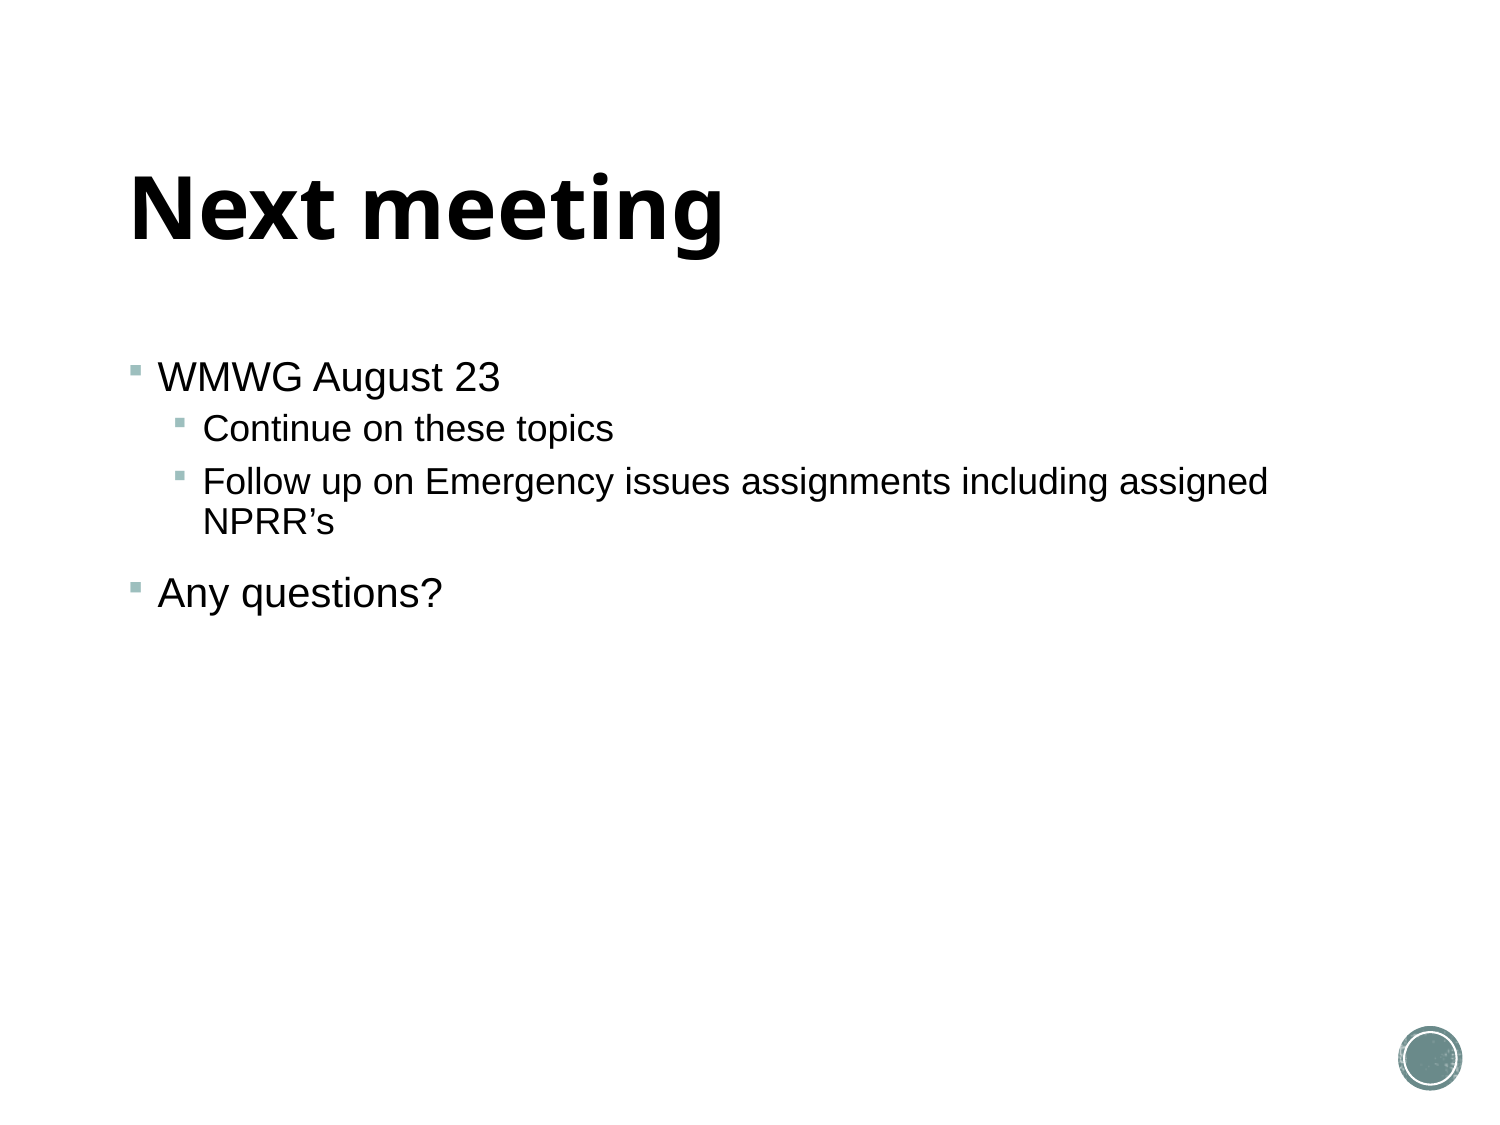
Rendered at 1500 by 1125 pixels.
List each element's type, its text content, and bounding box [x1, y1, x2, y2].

title Next meeting [112, 79, 1388, 344]
list WMWG August 23 Continue on these topics Follow up on Emergency issues assignments including assigned NPRR’s Any questions? [112, 348, 1388, 1013]
